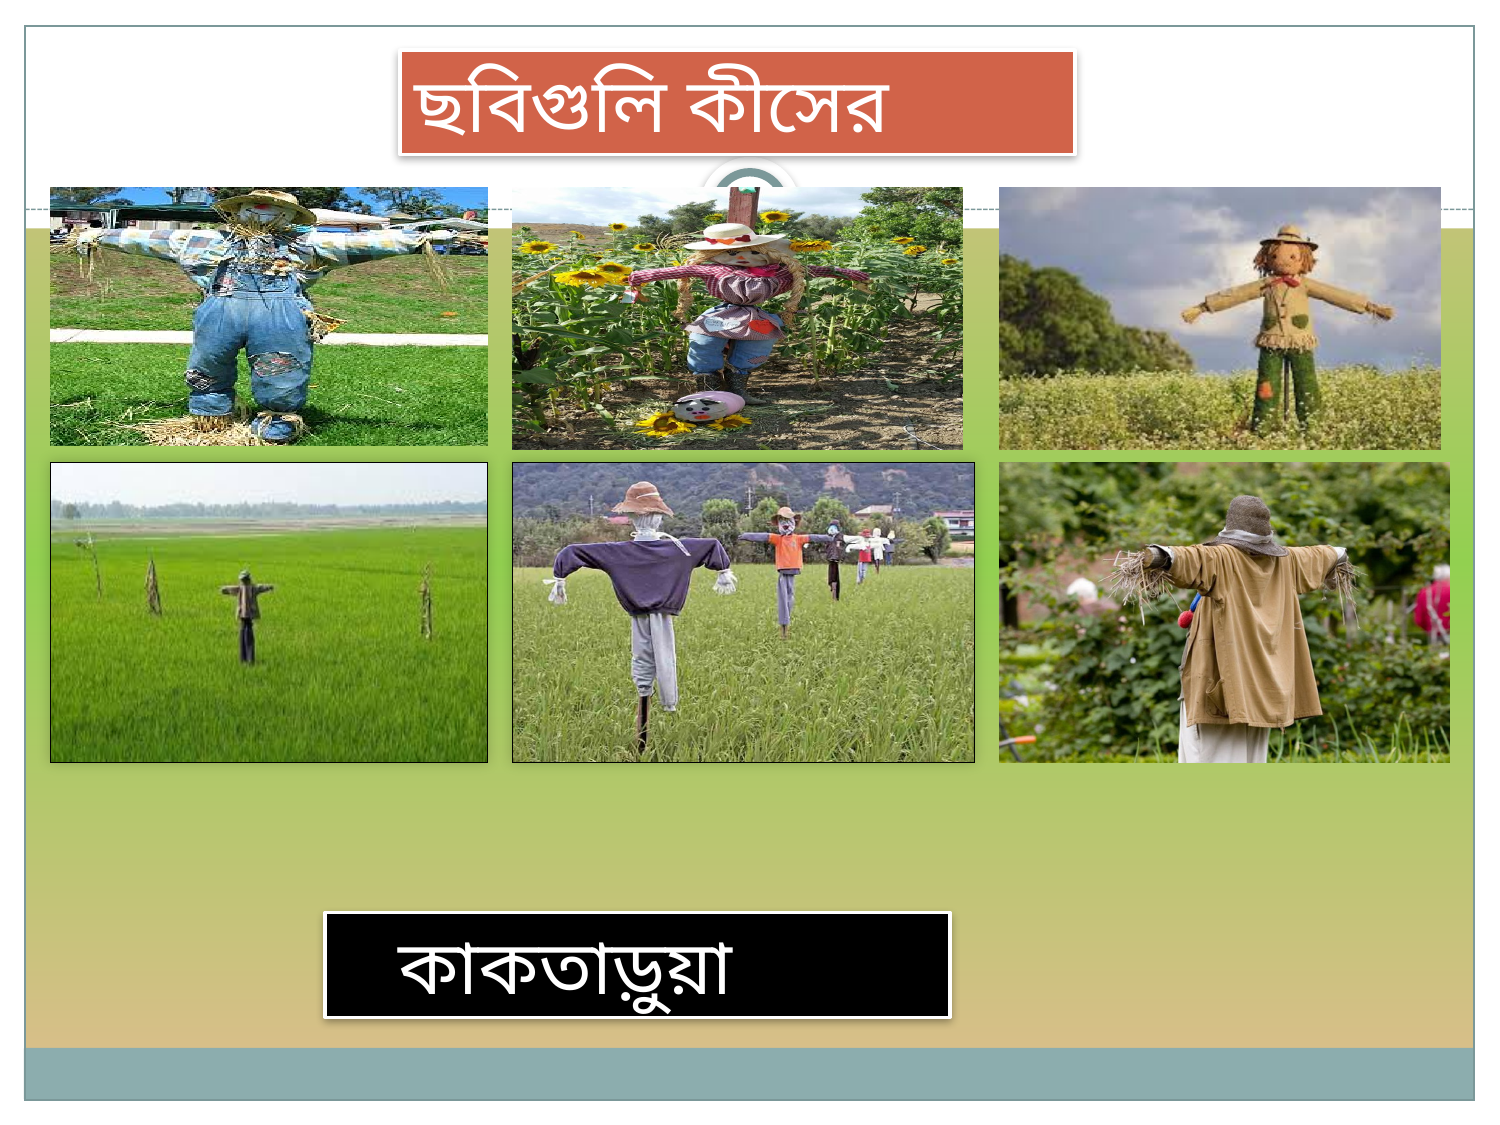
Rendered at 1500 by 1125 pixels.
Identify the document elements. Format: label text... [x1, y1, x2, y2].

text_box ছবিগুলি কীসের [398, 48, 1077, 156]
picture [512, 187, 963, 451]
picture [49, 187, 488, 446]
picture [999, 462, 1451, 763]
text_box কাকতাড়ুয়া [323, 911, 952, 1019]
picture [999, 187, 1441, 451]
picture [512, 462, 976, 763]
picture [49, 462, 488, 763]
